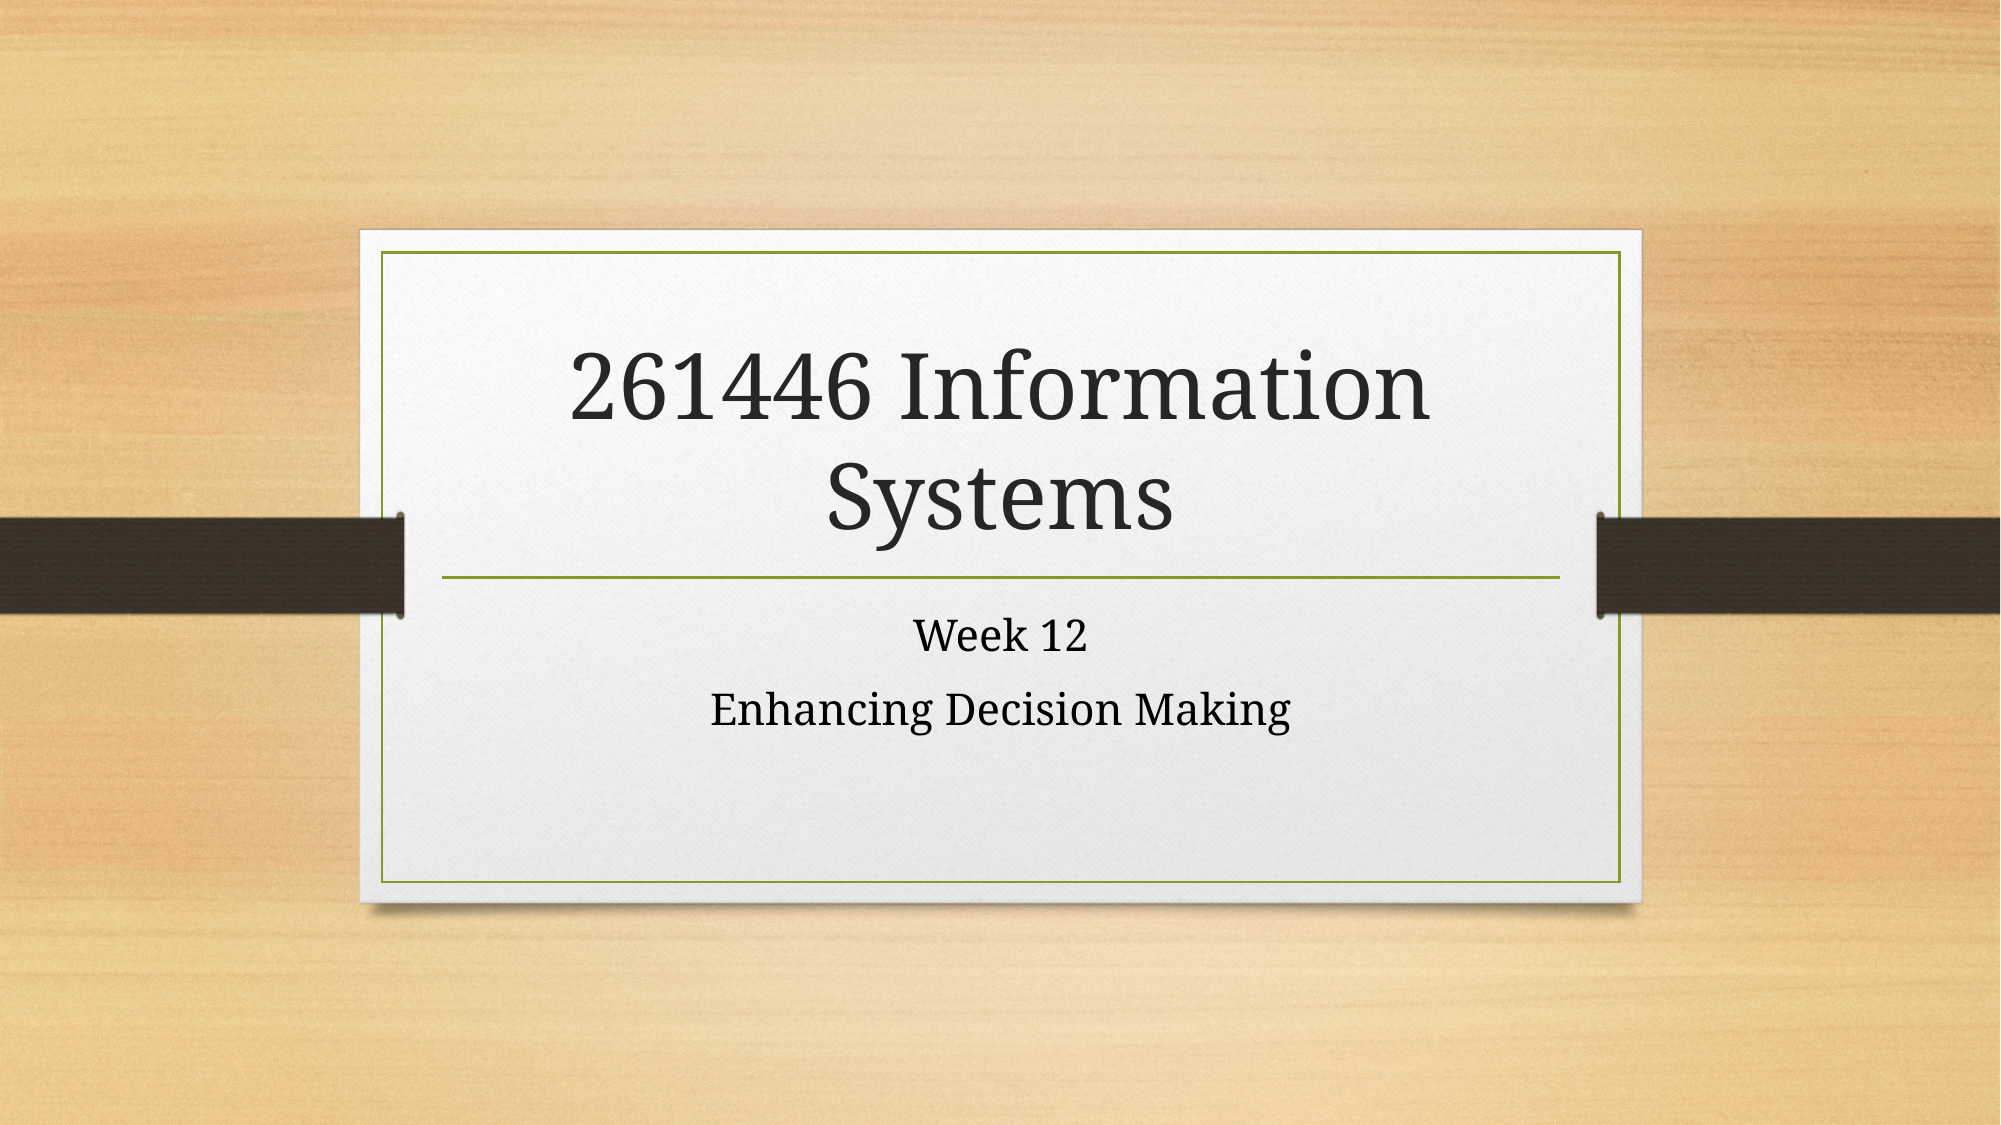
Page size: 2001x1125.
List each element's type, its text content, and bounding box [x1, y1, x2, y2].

subtitle Week 12 Enhancing Decision Making [441, 600, 1560, 817]
title 261446 Information Systems [441, 306, 1560, 556]
picture [0, 0, 2001, 1125]
